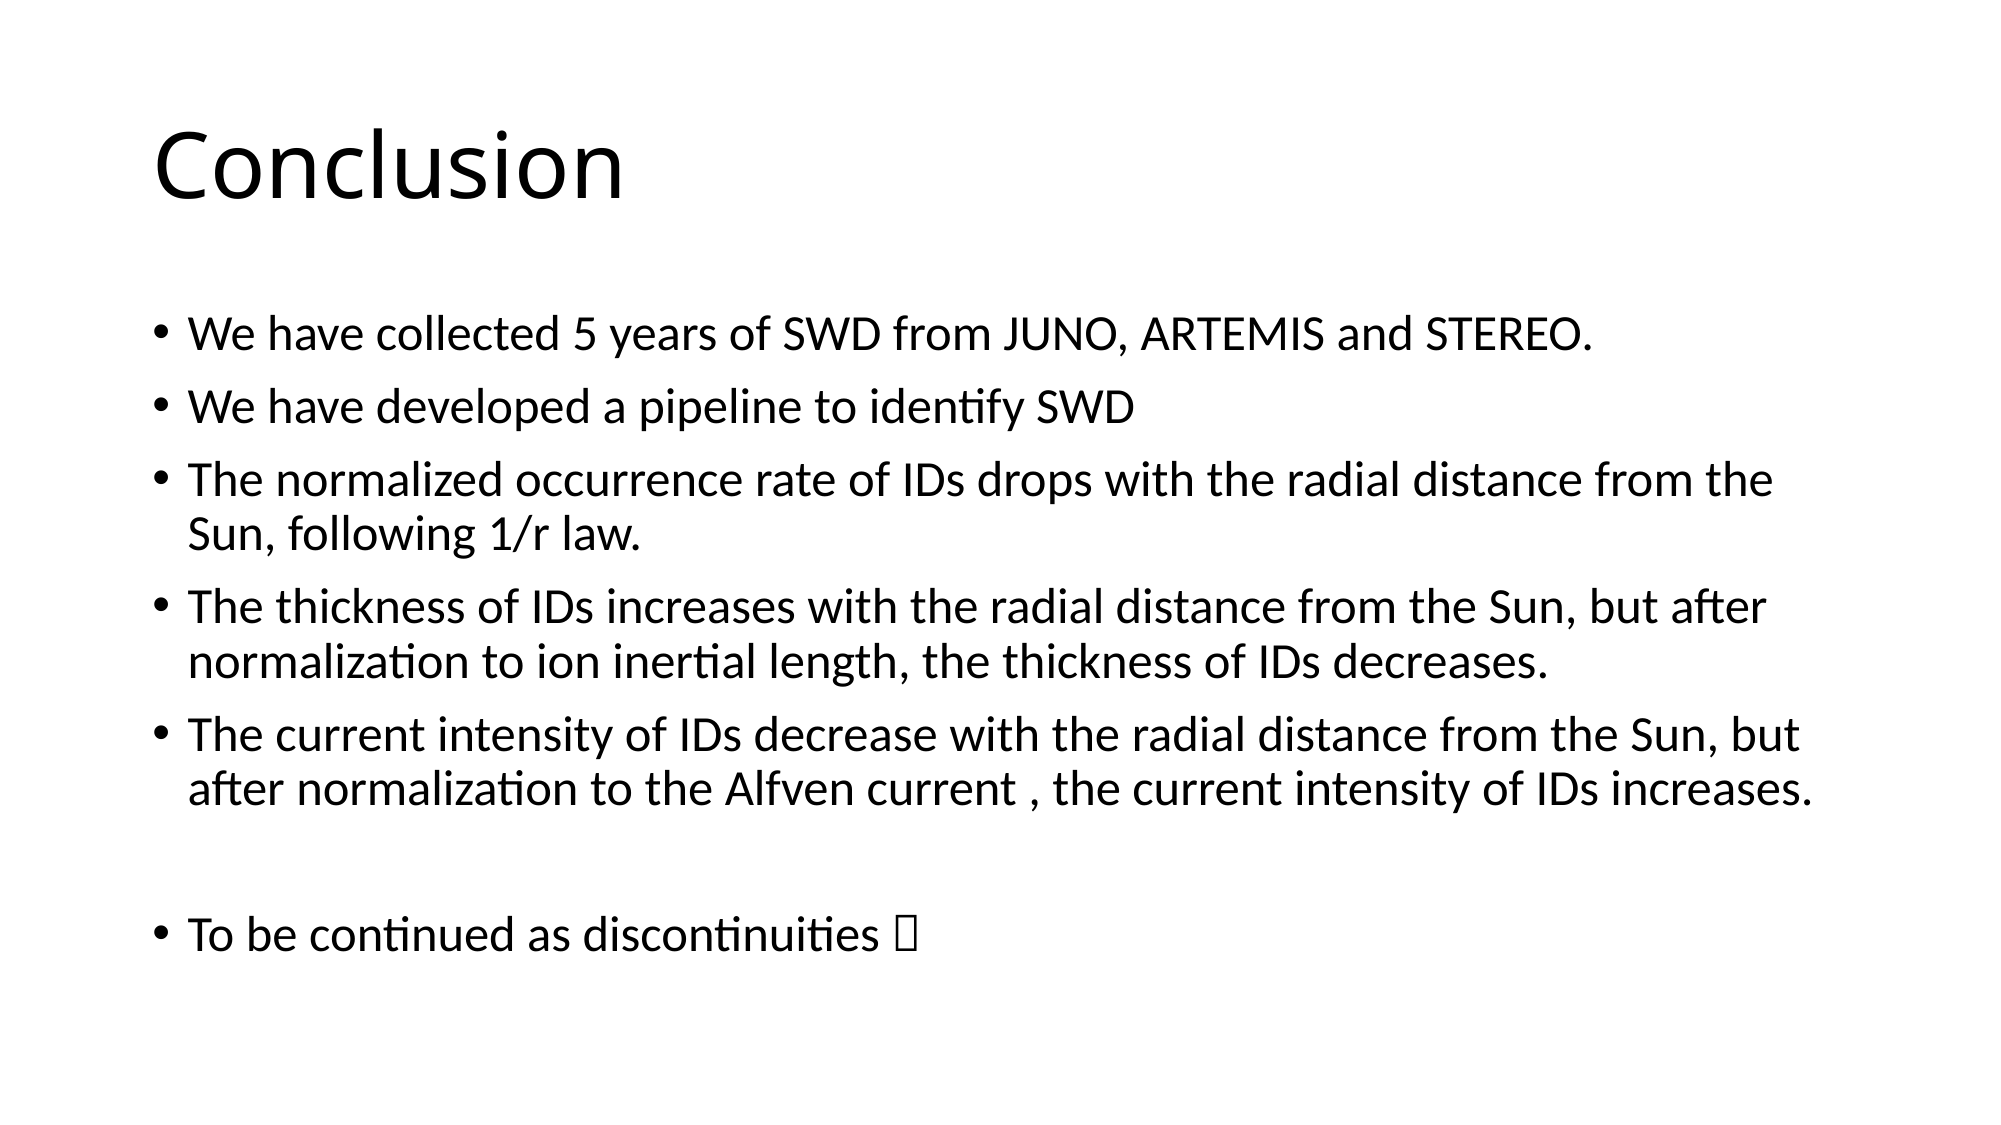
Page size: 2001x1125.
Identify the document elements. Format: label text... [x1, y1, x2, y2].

title Conclusion [137, 59, 1863, 278]
list We have collected 5 years of SWD from JUNO, ARTEMIS and STEREO. We have developed a pipeline to identify SWD The normalized occurrence rate of IDs drops with the radial distance from the Sun, following 1/r law. The thickness of IDs increases with the radial distance from the Sun, but after normalization to ion inertial length, the thickness of IDs decreases. The current intensity of IDs decrease with the radial distance from the Sun, but after normalization to the Alfven current , the current intensity of IDs increases. To be continued as discontinuities  [137, 299, 1863, 1014]
